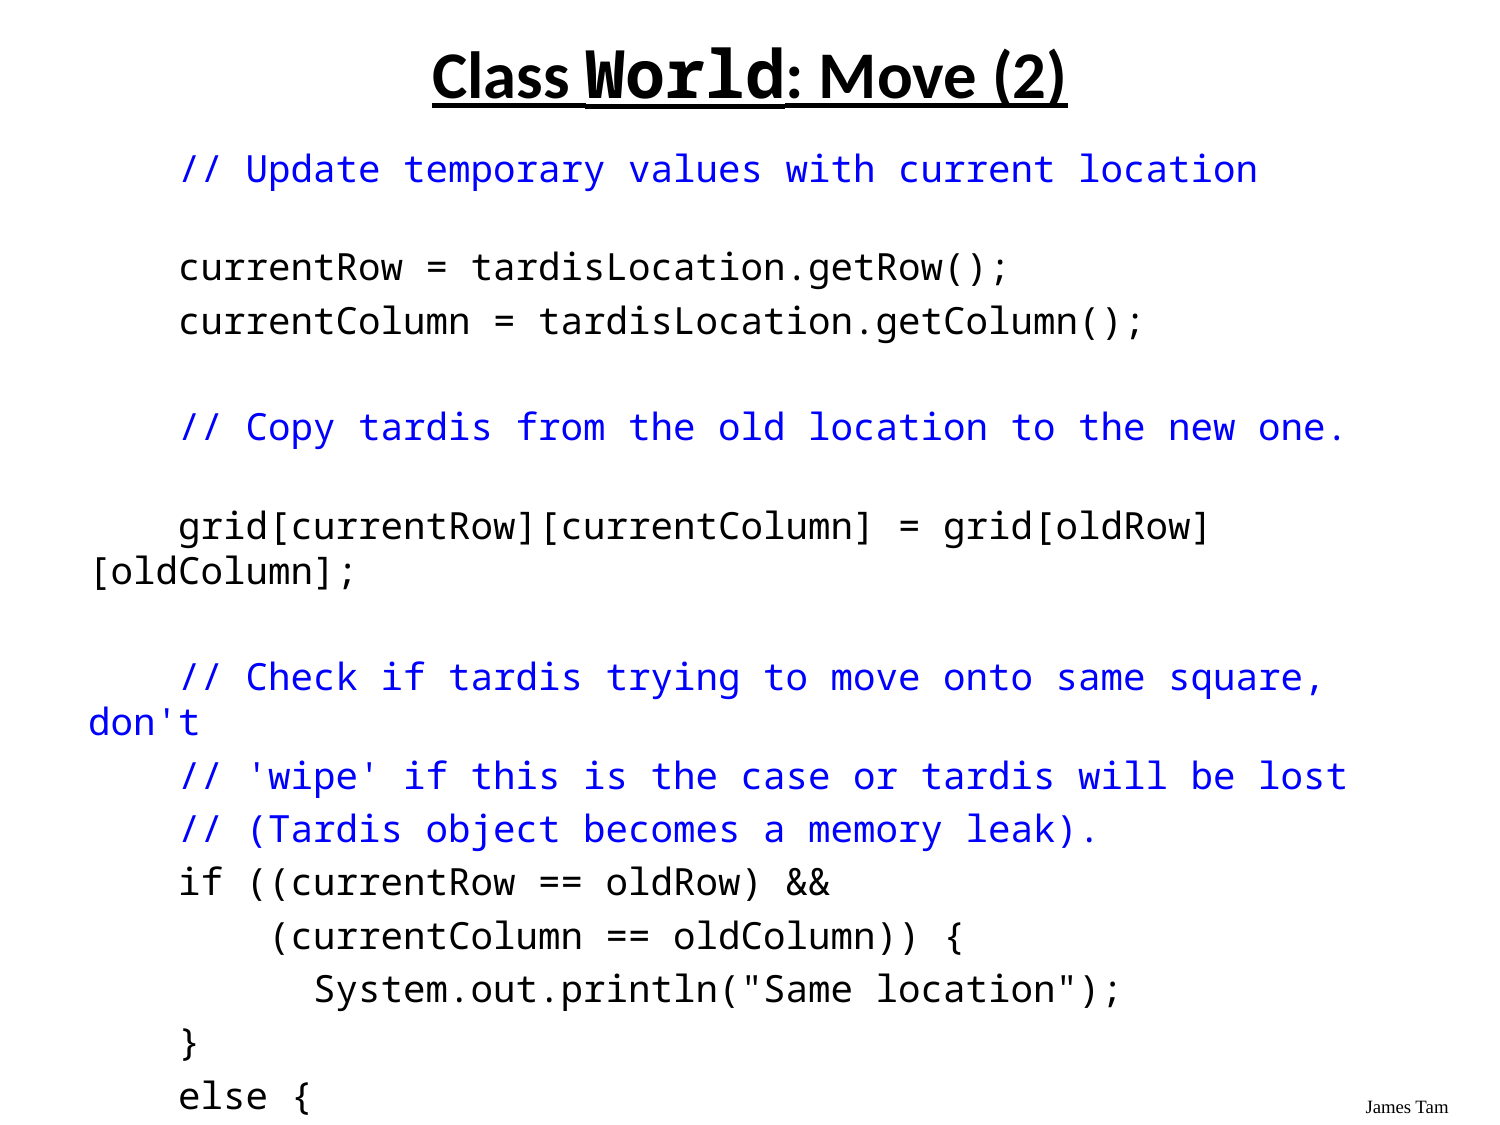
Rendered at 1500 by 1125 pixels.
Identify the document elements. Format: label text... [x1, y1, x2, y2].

list // Update temporary values with current location currentRow = tardisLocation.getRow(); currentColumn = tardisLocation.getColumn(); // Copy tardis from the old location to the new one. grid[currentRow][currentColumn] = grid[oldRow][oldColumn]; // Check if tardis trying to move onto same square, don't // 'wipe' if this is the case or tardis will be lost // (Tardis object becomes a memory leak). if ((currentRow == oldRow) && (currentColumn == oldColumn)) { System.out.println("Same location"); } else { // ‘wipe’ tardis off old location grid[oldRow][oldColumn] = null; } [72, 137, 1423, 1025]
title Class World: Move (2) [75, 24, 1425, 130]
